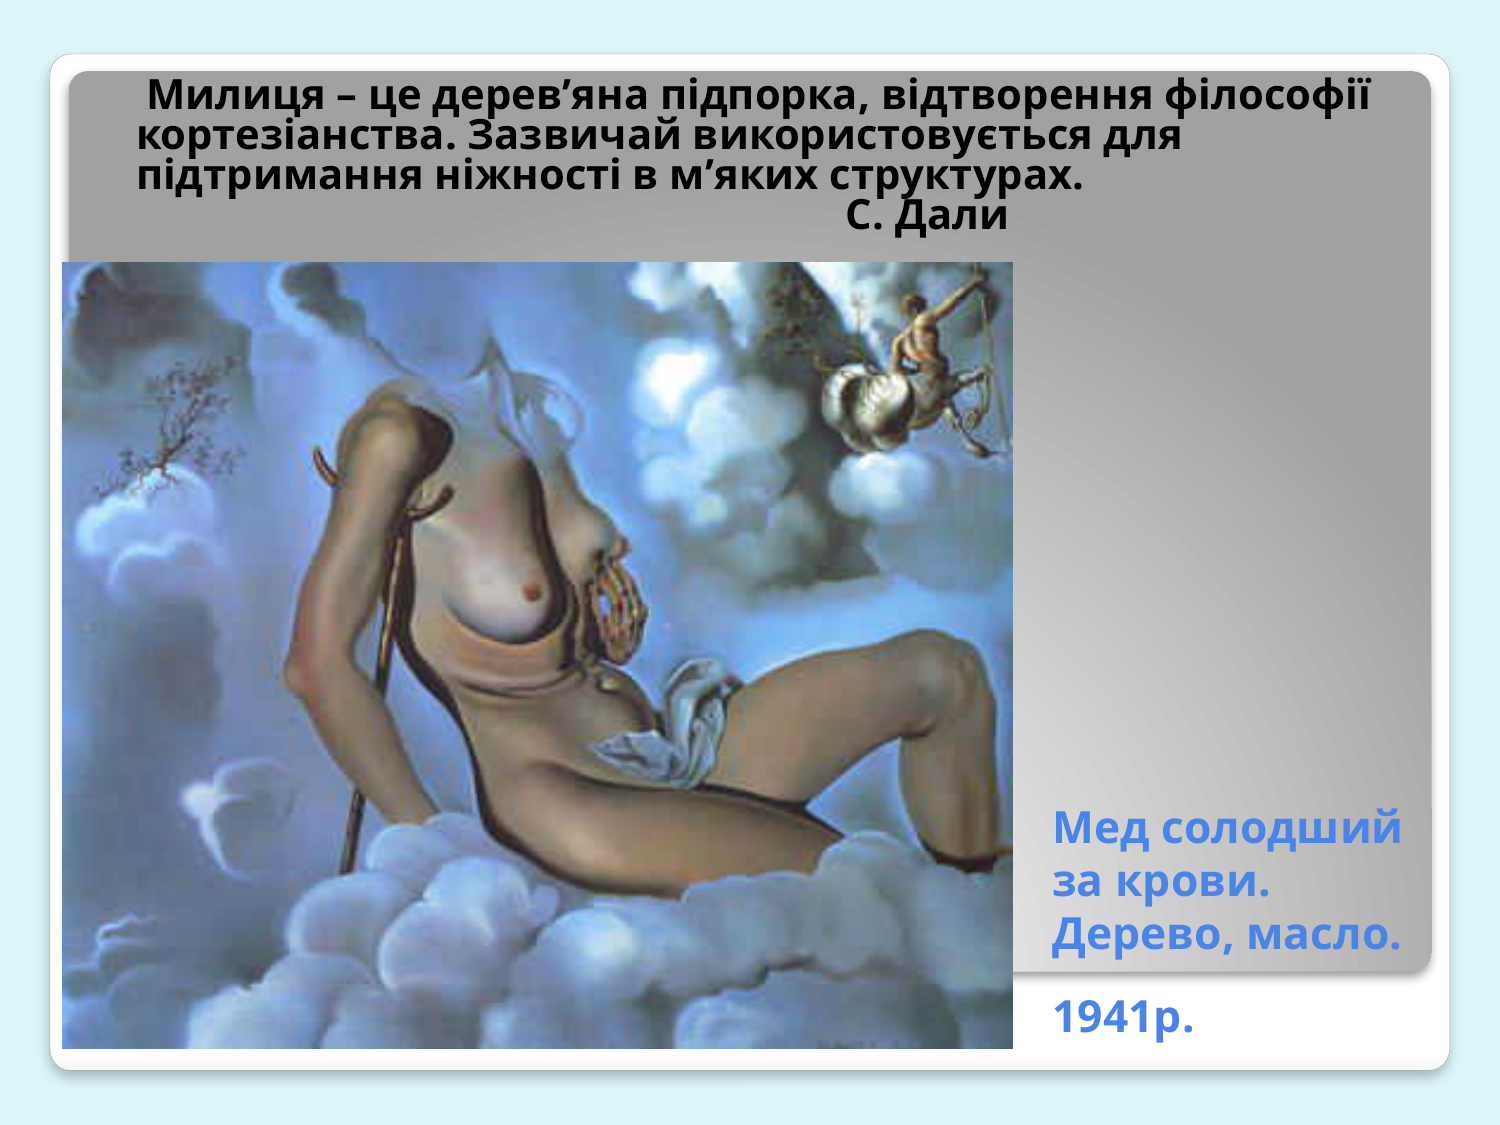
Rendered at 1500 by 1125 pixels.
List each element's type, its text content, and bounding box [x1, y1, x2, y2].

list Милиця – це дерев’яна підпорка, відтворення філософії кортезіанства. Зазвичай використовується для підтримання ніжності в м’яких структурах. С. Дали [62, 62, 1450, 263]
picture [62, 262, 1013, 1049]
title Мед солодший за крови. Дерево, масло. 1941р. [1037, 787, 1450, 1055]
